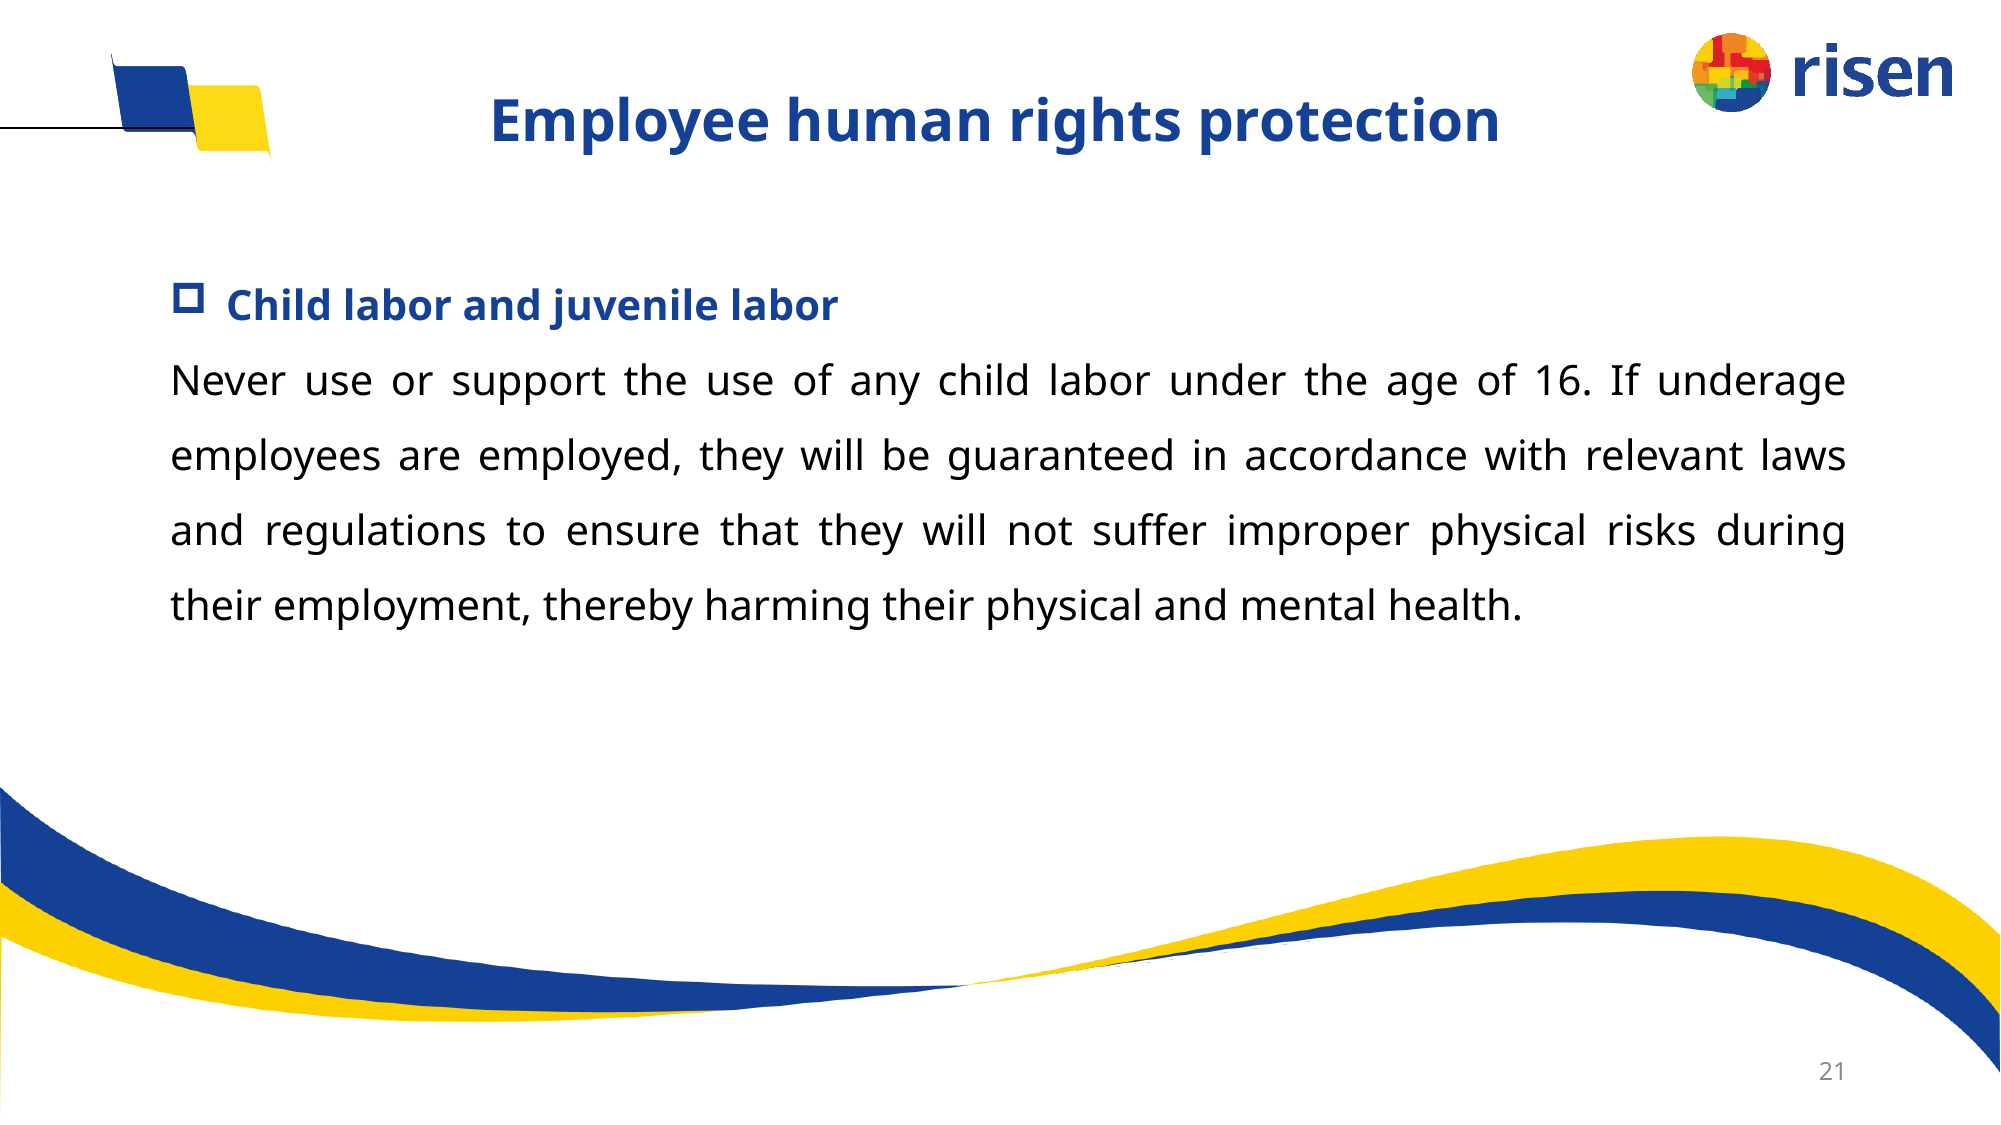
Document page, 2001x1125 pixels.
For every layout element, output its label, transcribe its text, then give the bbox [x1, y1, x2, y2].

text_box Employee human rights protection [474, 75, 1518, 161]
picture [1692, 32, 1952, 112]
picture [0, 712, 2000, 1123]
text_box Child labor and juvenile labor Never use or support the use of any child labor under the age of 16. If underage employees are employed, they will be guaranteed in accordance with relevant laws and regulations to ensure that they will not suffer improper physical risks during their employment, thereby harming their physical and mental health. [155, 246, 1863, 637]
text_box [0, 53, 272, 162]
